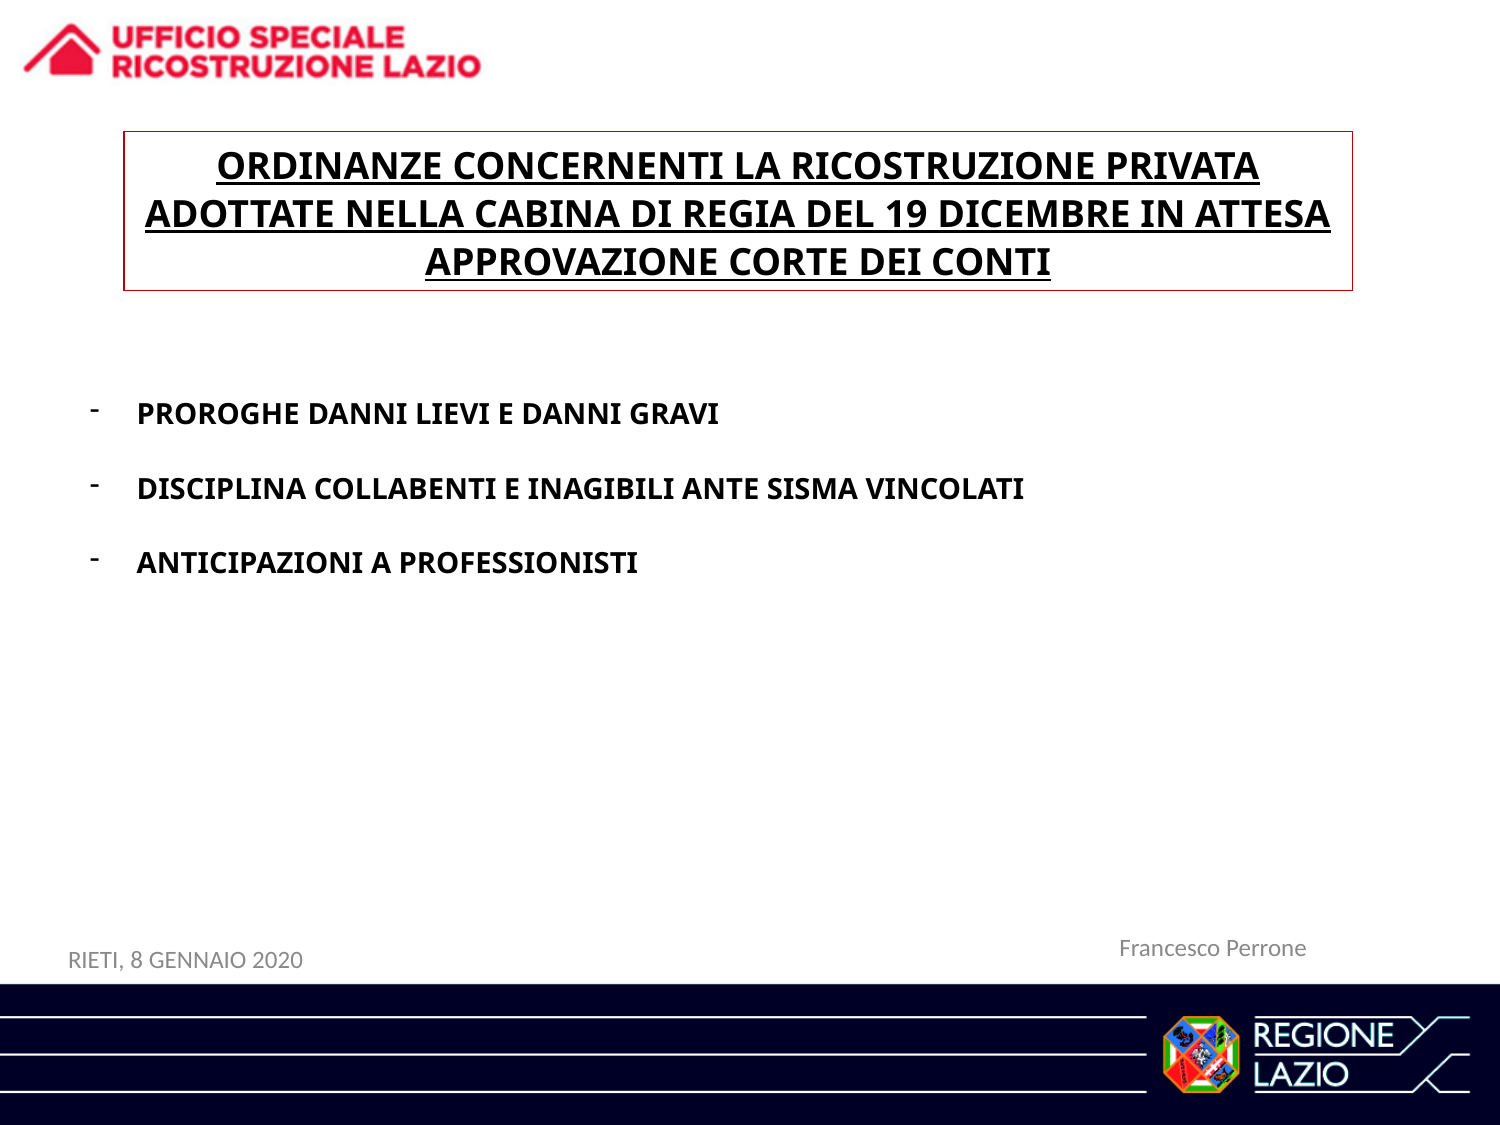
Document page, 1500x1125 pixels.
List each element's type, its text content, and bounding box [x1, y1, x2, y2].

picture [0, 0, 1500, 1125]
text_box ORDINANZE CONCERNENTI LA RICOSTRUZIONE PRIVATA ADOTTATE NELLA CABINA DI REGIA DEL 19 DICEMBRE IN ATTESA APPROVAZIONE CORTE DEI CONTI [123, 131, 1353, 291]
slide_number RIETI, 8 GENNAIO 2020 [53, 928, 404, 989]
text_box PROROGHE DANNI LIEVI E DANNI GRAVI DISCIPLINA COLLABENTI E INAGIBILI ANTE SISMA VINCOLATI ANTICIPAZIONI A PROFESSIONISTI [74, 385, 1353, 587]
text_box Francesco Perrone [1104, 916, 1455, 977]
